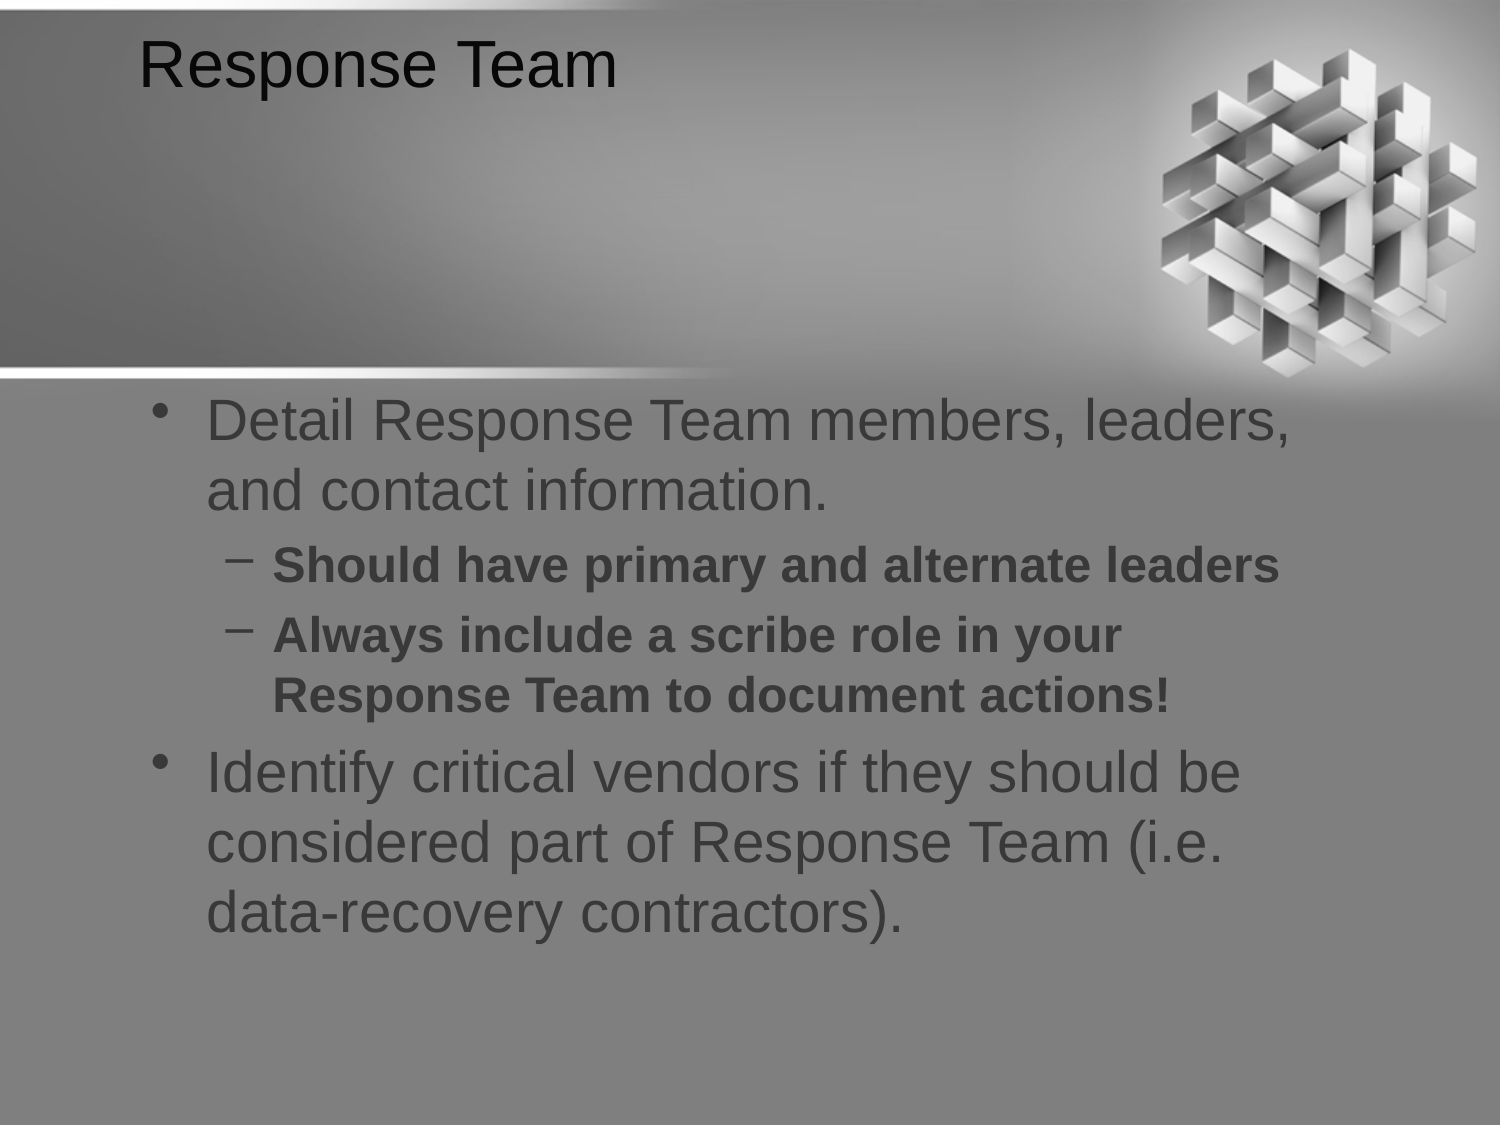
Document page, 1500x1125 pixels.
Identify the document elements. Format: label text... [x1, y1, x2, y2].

title Response Team [123, 18, 1377, 103]
list Detail Response Team members, leaders, and contact information. Should have primary and alternate leaders Always include a scribe role in your Response Team to document actions! Identify critical vendors if they should be considered part of Response Team (i.e. data-recovery contractors). [135, 374, 1365, 1059]
picture [0, 0, 1500, 1125]
